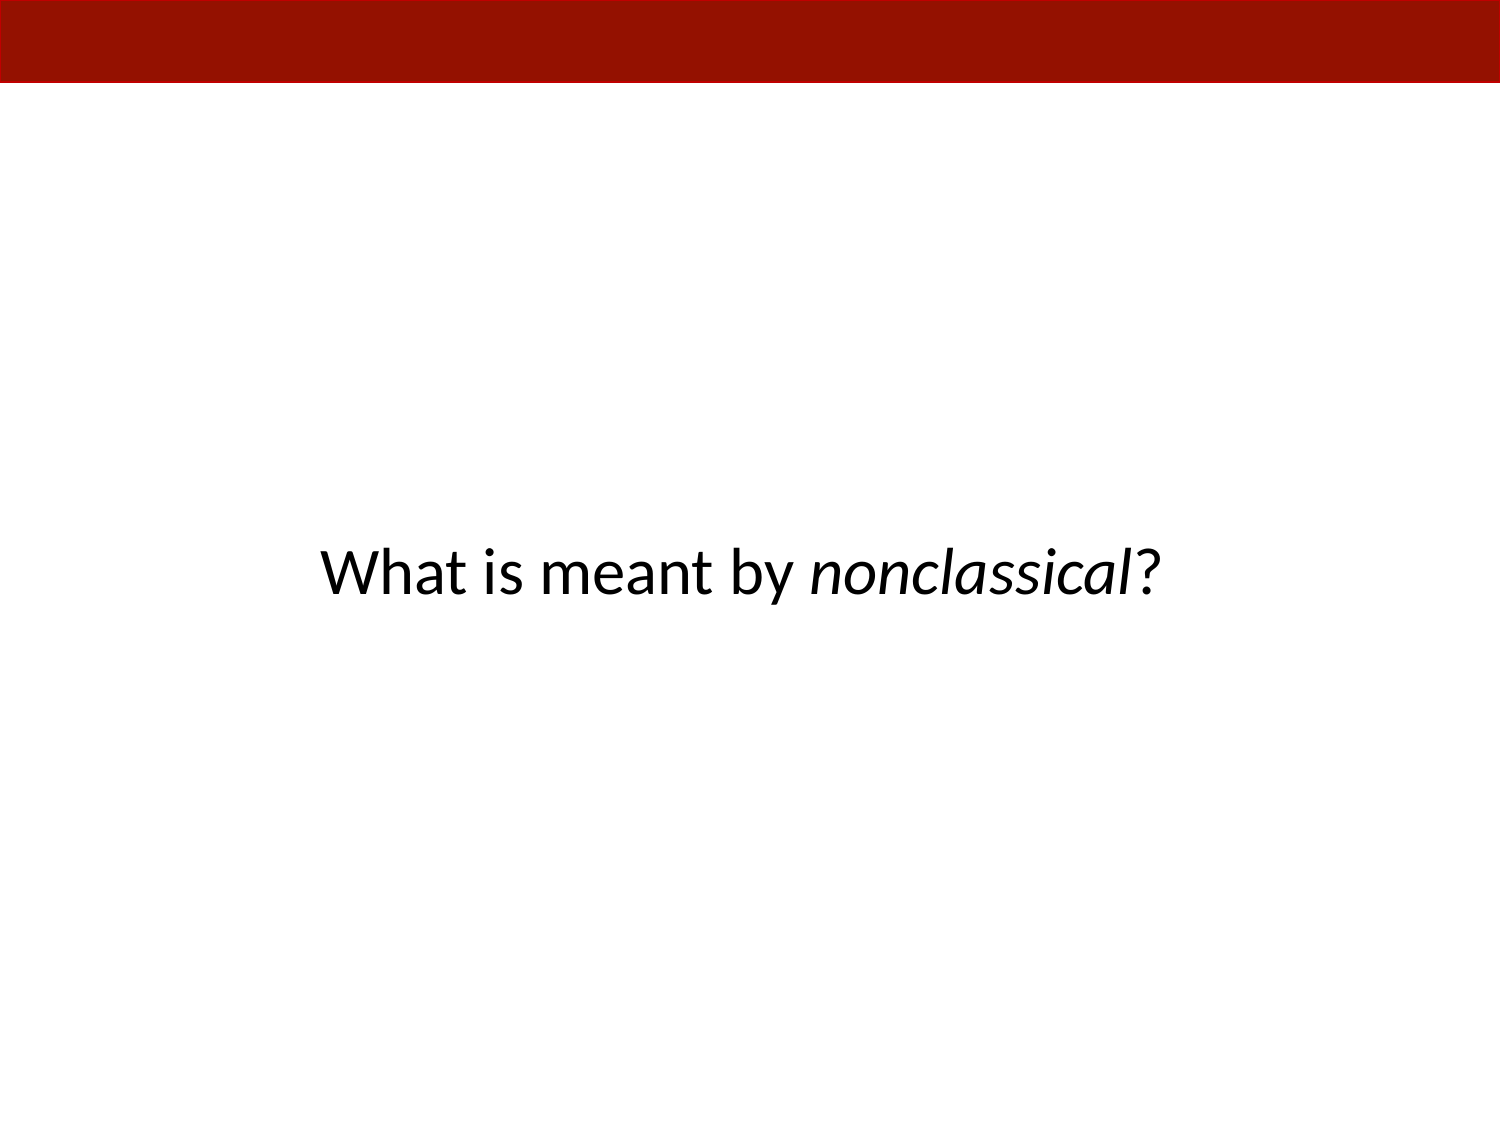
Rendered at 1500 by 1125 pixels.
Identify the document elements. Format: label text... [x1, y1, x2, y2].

text_box [0, 0, 1500, 83]
text_box What is meant by nonclassical? [305, 520, 1195, 696]
